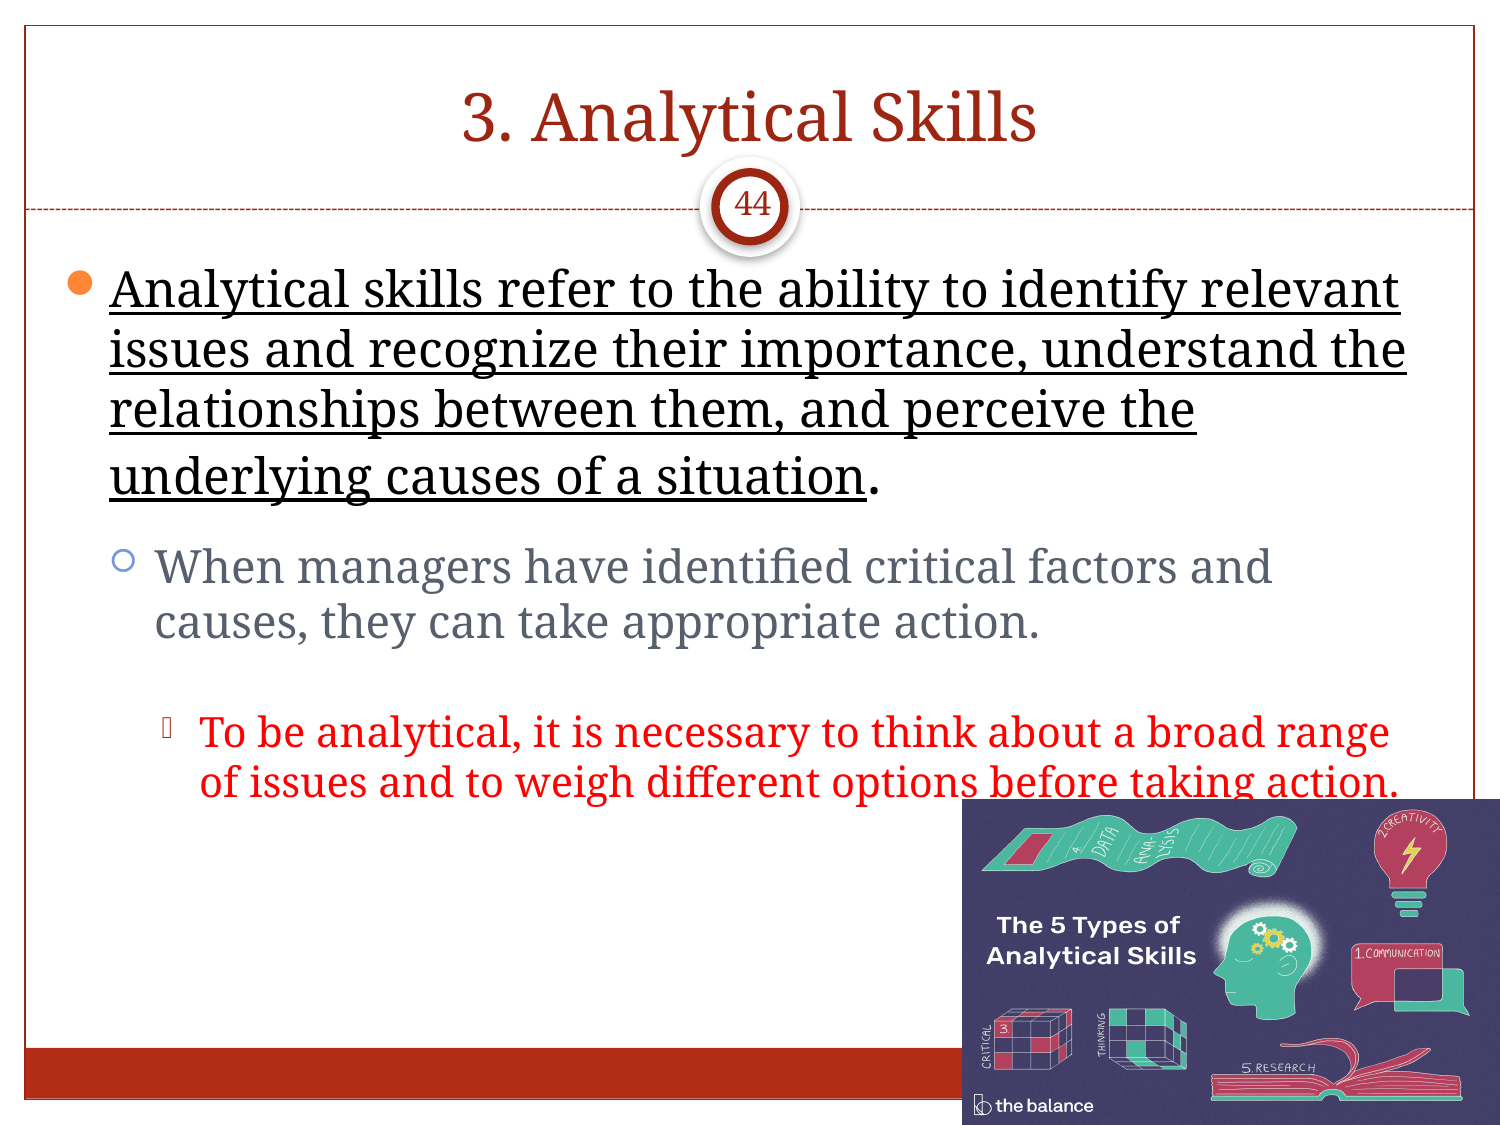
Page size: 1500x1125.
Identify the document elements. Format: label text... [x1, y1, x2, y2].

picture [962, 799, 1500, 1125]
slide_number 44 [715, 168, 791, 241]
title 3. Analytical Skills [49, 37, 1450, 162]
list Analytical skills refer to the ability to identify relevant issues and recognize their importance, understand the relationships between them, and perceive the underlying causes of a situation. When managers have identified critical factors and causes, they can take appropriate action. To be analytical, it is necessary to think about a broad range of issues and to weigh different options before taking action. [49, 250, 1445, 1001]
